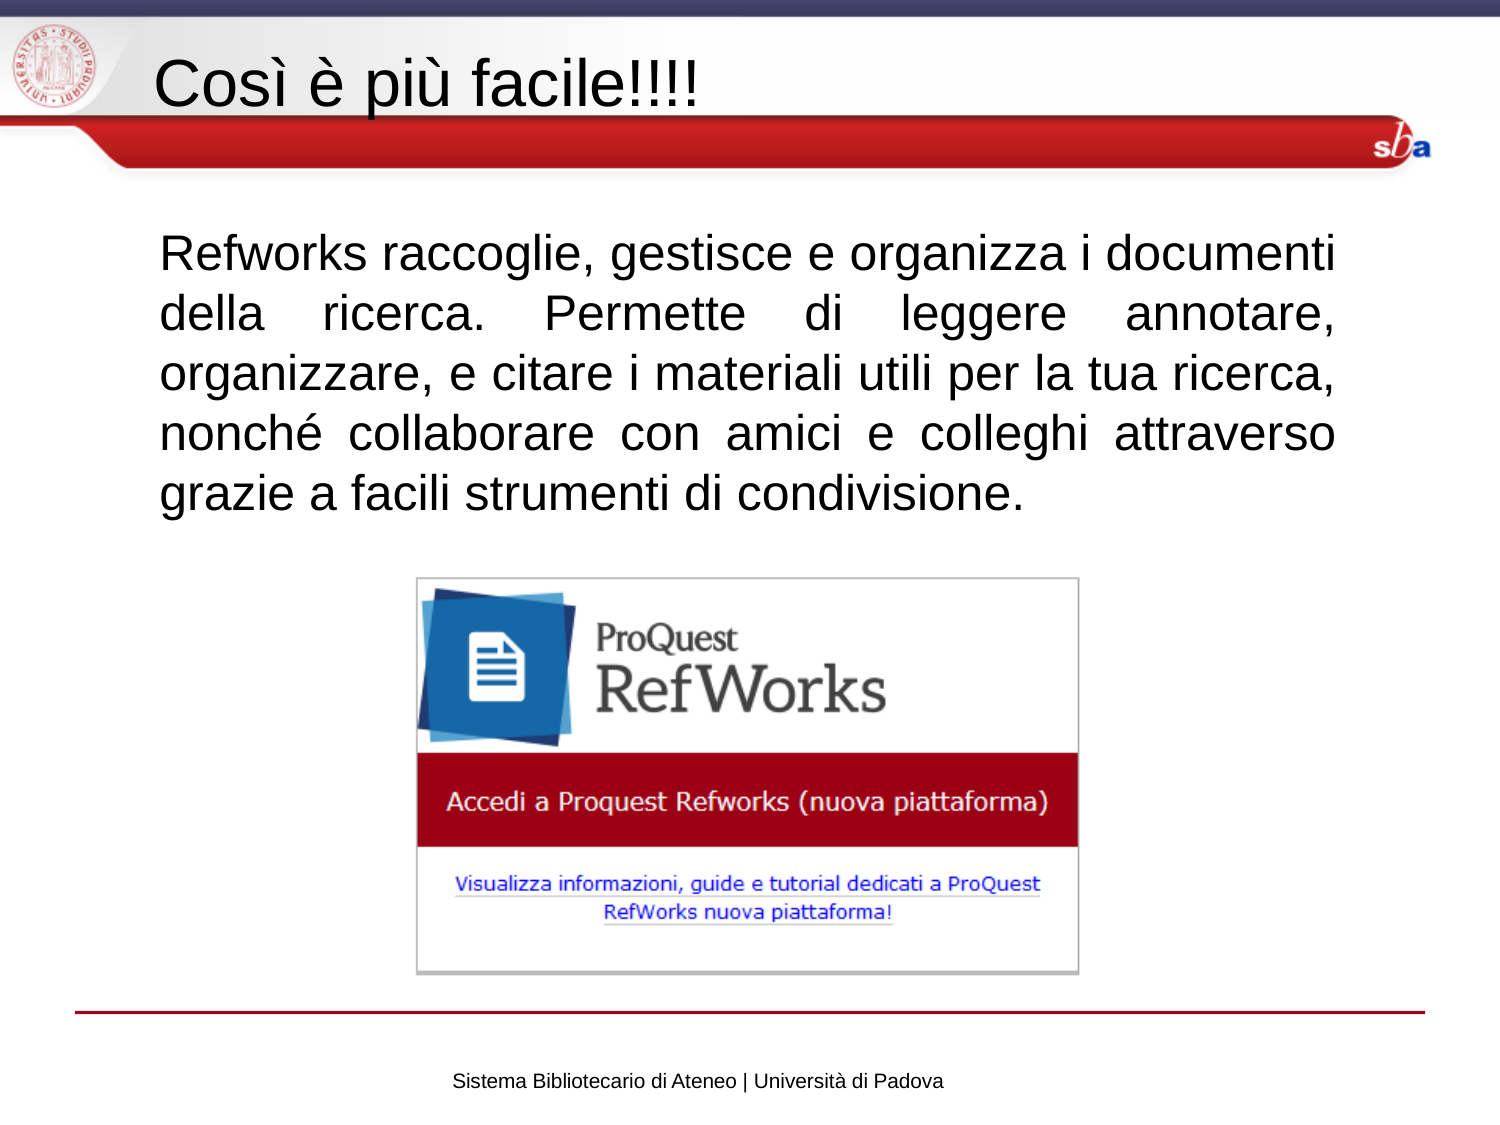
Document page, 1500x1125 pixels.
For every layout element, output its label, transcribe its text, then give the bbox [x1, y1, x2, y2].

text_box Refworks raccoglie, gestisce e organizza i documenti della ricerca. Permette di leggere annotare, organizzare, e citare i materiali utili per la tua ricerca, nonché collaborare con amici e colleghi attraverso grazie a facili strumenti di condivisione. [144, 212, 1352, 498]
picture [0, 0, 1500, 1125]
text_box Così è più facile!!!! [138, 32, 789, 128]
text_box [136, 42, 1412, 149]
text_box Sistema Bibliotecario di Ateneo | Università di Padova [437, 1025, 1025, 1100]
